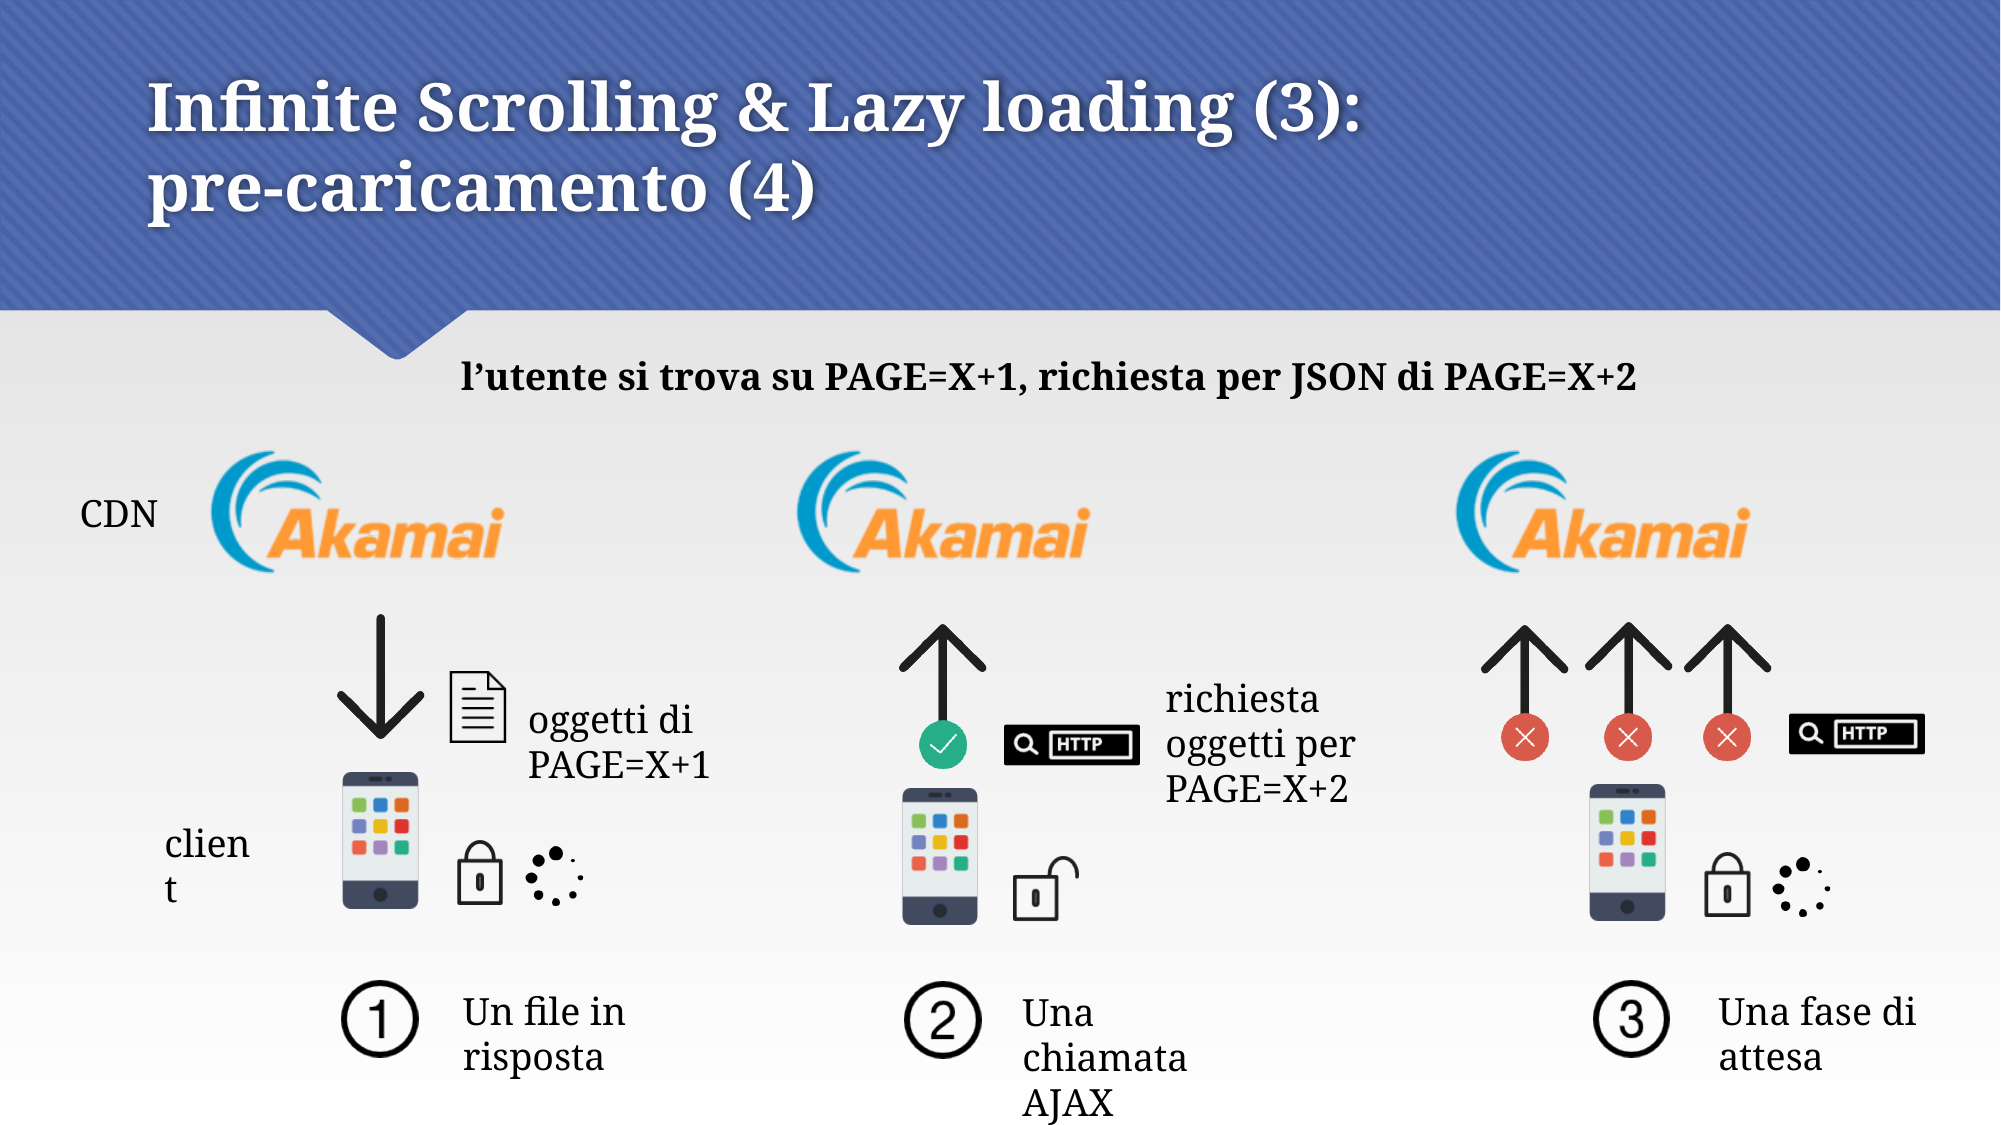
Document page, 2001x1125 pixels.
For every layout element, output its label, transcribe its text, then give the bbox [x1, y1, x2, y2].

text_box client [149, 812, 275, 918]
picture [1771, 857, 1832, 918]
picture [317, 614, 514, 743]
picture [1558, 783, 1760, 921]
picture [1446, 441, 1760, 585]
picture [871, 623, 1141, 925]
picture [524, 845, 585, 906]
picture [341, 980, 419, 1058]
title Infinite Scrolling & Lazy loading (3): pre-caricamento (4) [132, 73, 1868, 233]
text_box Una chiamata AJAX [1007, 981, 1274, 1125]
picture [312, 772, 513, 909]
picture [1013, 855, 1080, 922]
picture [1592, 980, 1671, 1058]
text_box Un file in risposta [448, 980, 714, 1086]
picture [786, 441, 1101, 585]
text_box oggetti di PAGE=X+1 [513, 689, 736, 794]
text_box l’utente si trova su PAGE=X+1, richiesta per JSON di PAGE=X+2 [446, 345, 1875, 406]
text_box Una fase di attesa [1703, 980, 1970, 1086]
picture [904, 981, 982, 1059]
picture [200, 441, 515, 585]
text_box CDN [64, 483, 200, 543]
picture [1462, 622, 1925, 803]
text_box richiesta oggetti per PAGE=X+2 [1150, 667, 1383, 818]
